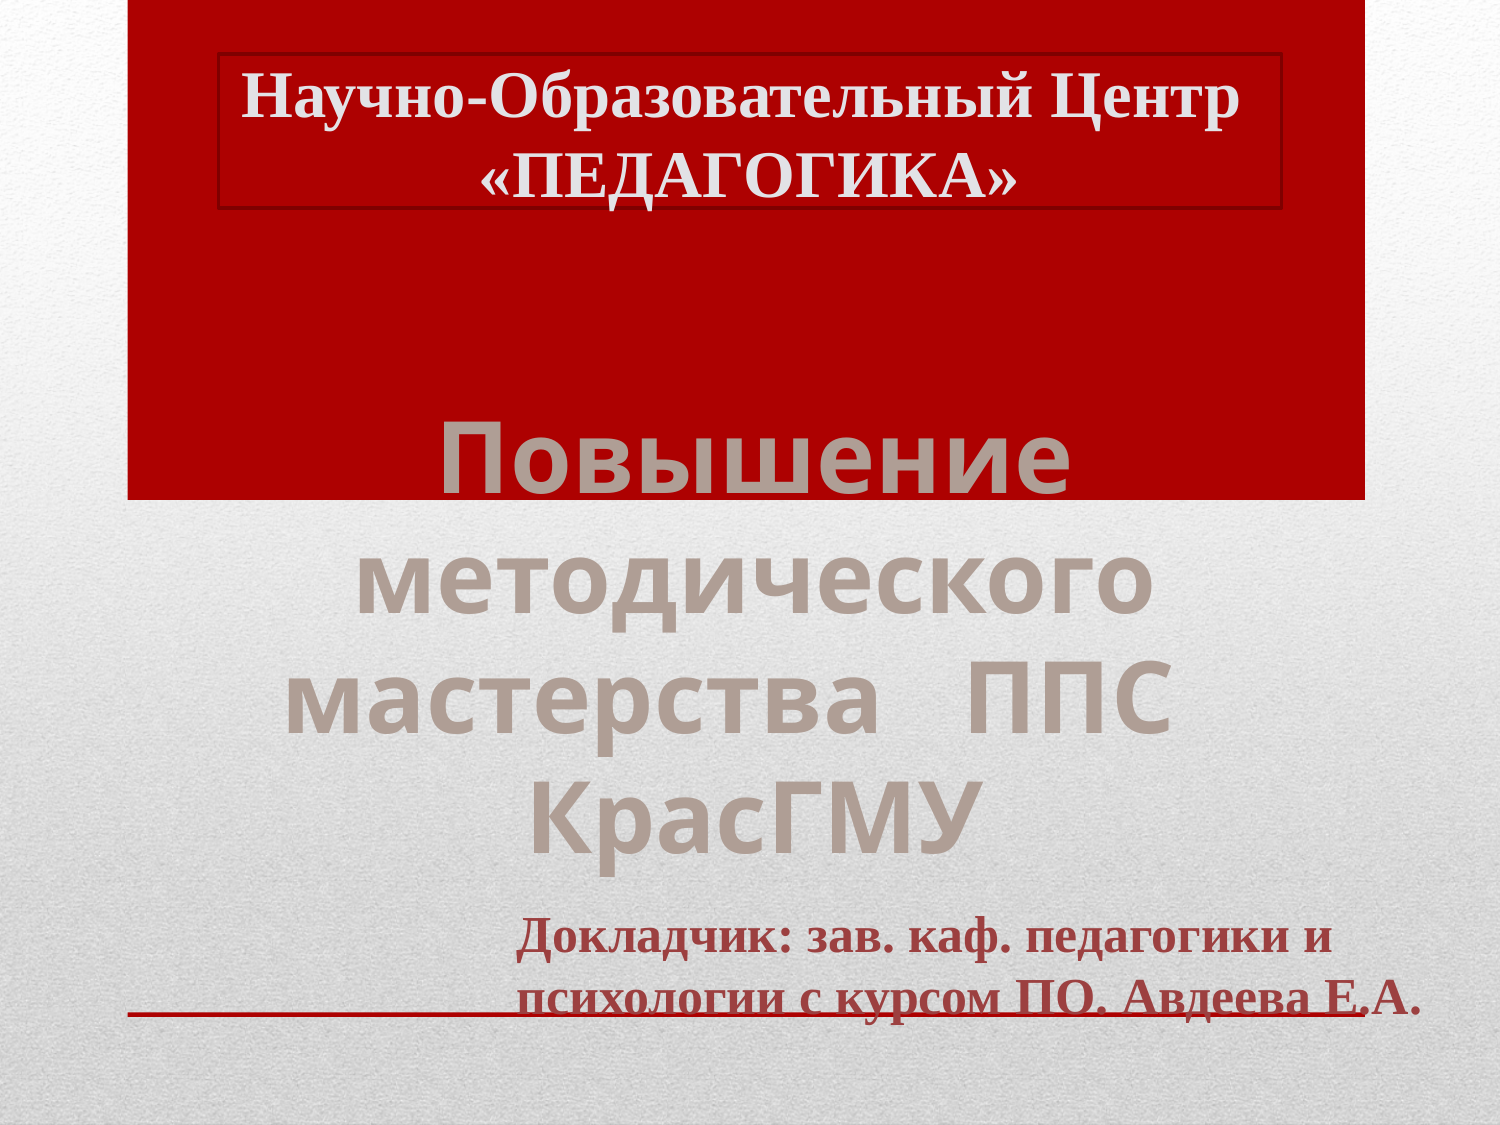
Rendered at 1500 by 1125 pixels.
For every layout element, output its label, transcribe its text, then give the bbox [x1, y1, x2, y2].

text_box Научно-Образовательный Центр «ПЕДАГОГИКА» [217, 52, 1283, 210]
subtitle Докладчик: зав. каф. педагогики и психологии с курсом ПО. Авдеева Е.А. [501, 893, 1500, 1034]
title Повышение методического мастерства ППС КрасГМУ [135, 515, 1374, 882]
